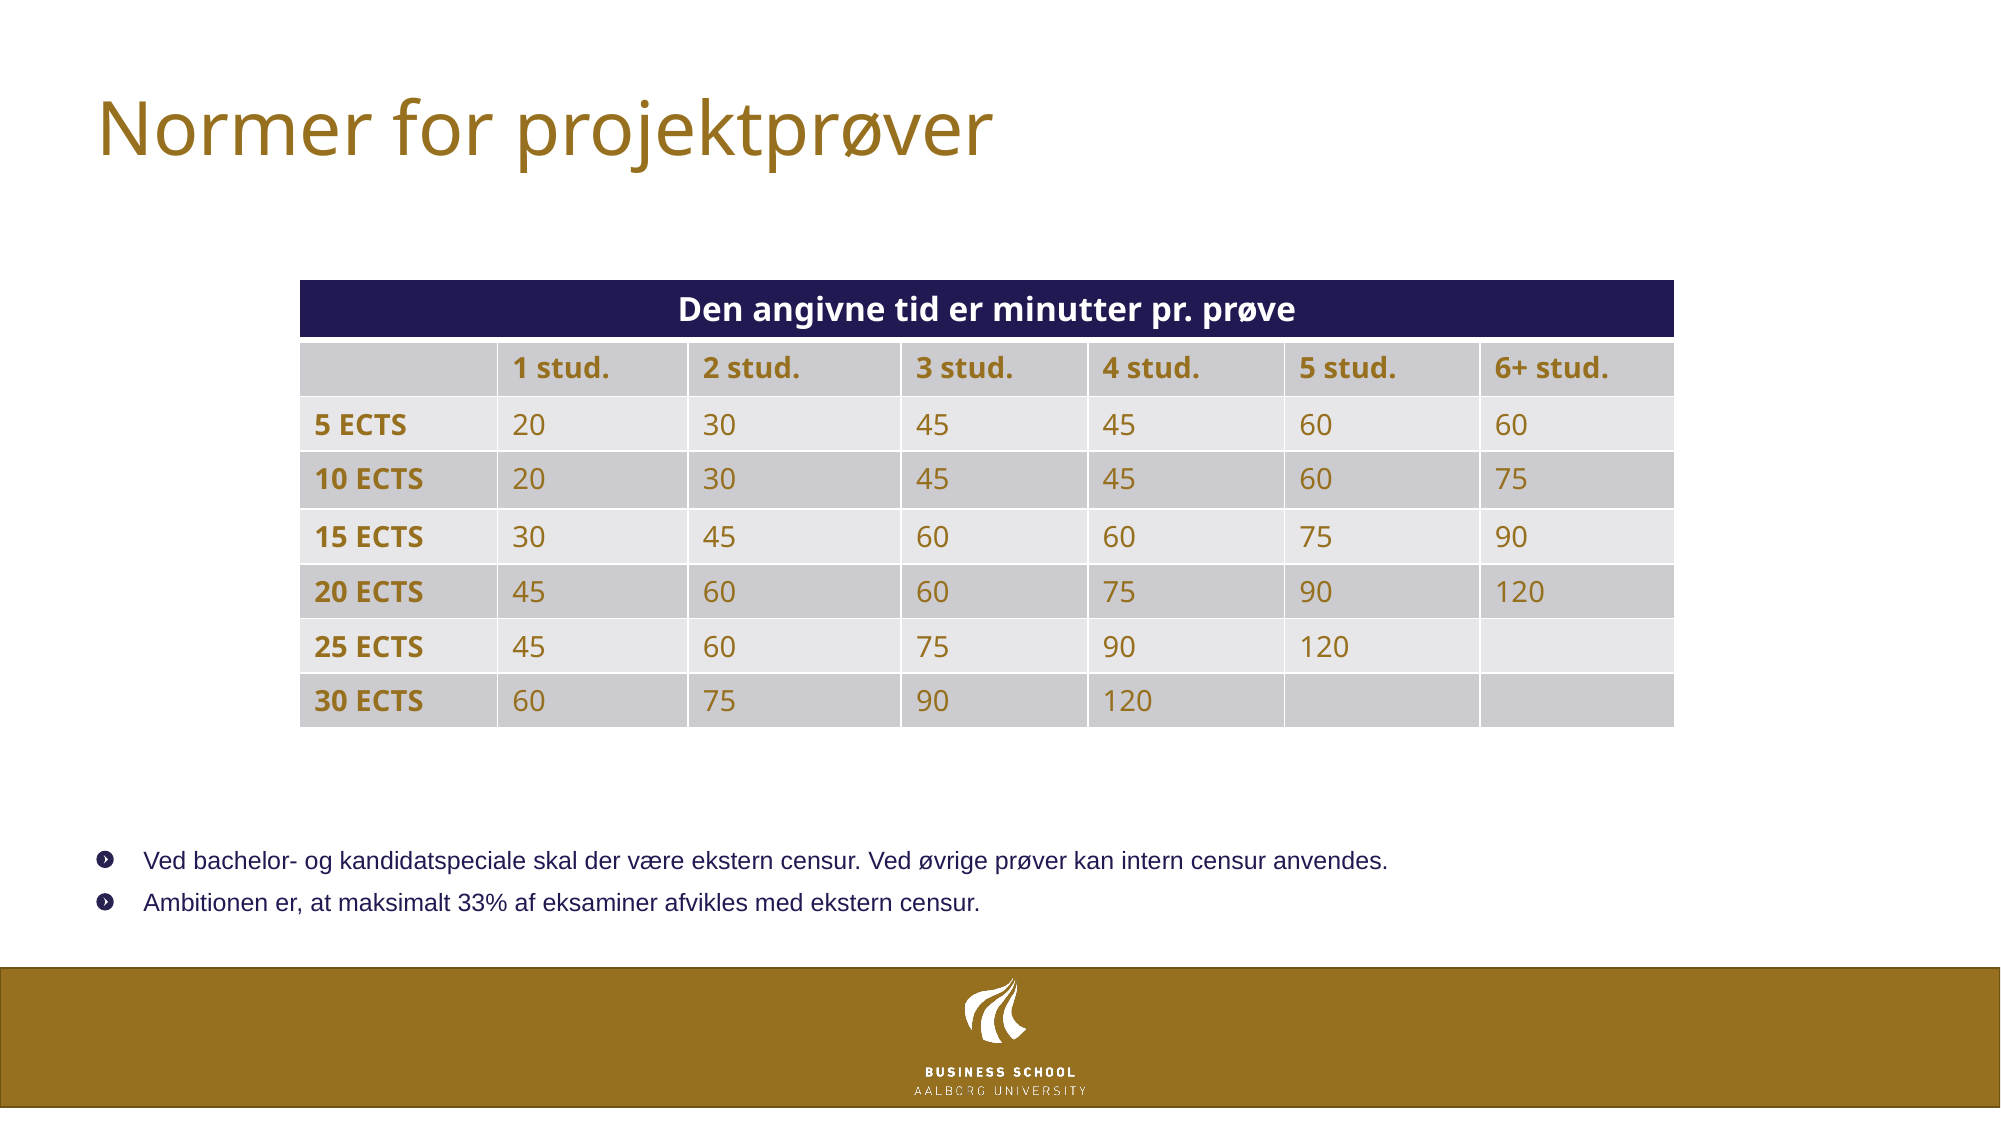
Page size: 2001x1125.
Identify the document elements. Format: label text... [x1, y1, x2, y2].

table_cell 1 stud. [498, 343, 687, 396]
table_cell 75 [689, 674, 900, 727]
table_cell 25 ECTS [300, 619, 497, 672]
table_cell 120 [1285, 619, 1479, 672]
table_cell 60 [902, 565, 1087, 618]
table_cell 10 ECTS [300, 452, 497, 508]
table_cell 60 [1285, 397, 1479, 450]
table_cell 120 [1481, 565, 1674, 618]
table_cell 5 stud. [1285, 343, 1479, 396]
table_cell [1481, 619, 1674, 672]
table_cell 5 ECTS [300, 397, 497, 450]
table_cell 60 [689, 619, 900, 672]
table_cell 45 [1089, 452, 1284, 508]
table_cell 90 [902, 674, 1087, 727]
table_cell 60 [689, 565, 900, 618]
table_cell 90 [1089, 619, 1284, 672]
table_cell 60 [1089, 510, 1284, 563]
table_cell 75 [1089, 565, 1284, 618]
table_cell [1285, 674, 1479, 727]
table_cell 45 [498, 565, 687, 618]
table_cell 4 stud. [1089, 343, 1284, 396]
table_cell 20 [498, 452, 687, 508]
table_cell 30 ECTS [300, 674, 497, 727]
table_cell 75 [902, 619, 1087, 672]
table_cell 60 [498, 674, 687, 727]
picture [914, 977, 1086, 1096]
table_cell 60 [902, 510, 1087, 563]
table_cell 120 [1089, 674, 1284, 727]
list Ved bachelor- og kandidatspeciale skal der være ekstern censur. Ved øvrige prøver kan intern censur anvendes. Ambitionen er, at maksimalt 33% af eksaminer afvikles med ekstern censur. [96, 836, 1751, 942]
table_cell 45 [902, 397, 1087, 450]
table_cell 90 [1285, 565, 1479, 618]
table_cell 45 [1089, 397, 1284, 450]
table_cell 20 [498, 397, 687, 450]
table_cell 45 [498, 619, 687, 672]
table_cell 30 [689, 397, 900, 450]
table_cell [300, 343, 497, 396]
table_cell 45 [689, 510, 900, 563]
table_cell 3 stud. [902, 343, 1087, 396]
table_cell [1481, 674, 1674, 727]
table_cell 15 ECTS [300, 510, 497, 563]
table_cell 30 [689, 452, 900, 508]
table_cell 30 [498, 510, 687, 563]
table_cell 45 [902, 452, 1087, 508]
table_header Den angivne tid er minutter pr. prøve [300, 280, 1674, 337]
table_cell 75 [1285, 510, 1479, 563]
title Normer for projektprøver [96, 58, 1169, 215]
table_cell 20 ECTS [300, 565, 497, 618]
table_cell 6+ stud. [1481, 343, 1674, 396]
table_cell 90 [1481, 510, 1674, 563]
table_cell 60 [1481, 397, 1674, 450]
table_cell 2 stud. [689, 343, 900, 396]
table_cell 60 [1285, 452, 1479, 508]
table_cell 75 [1481, 452, 1674, 508]
